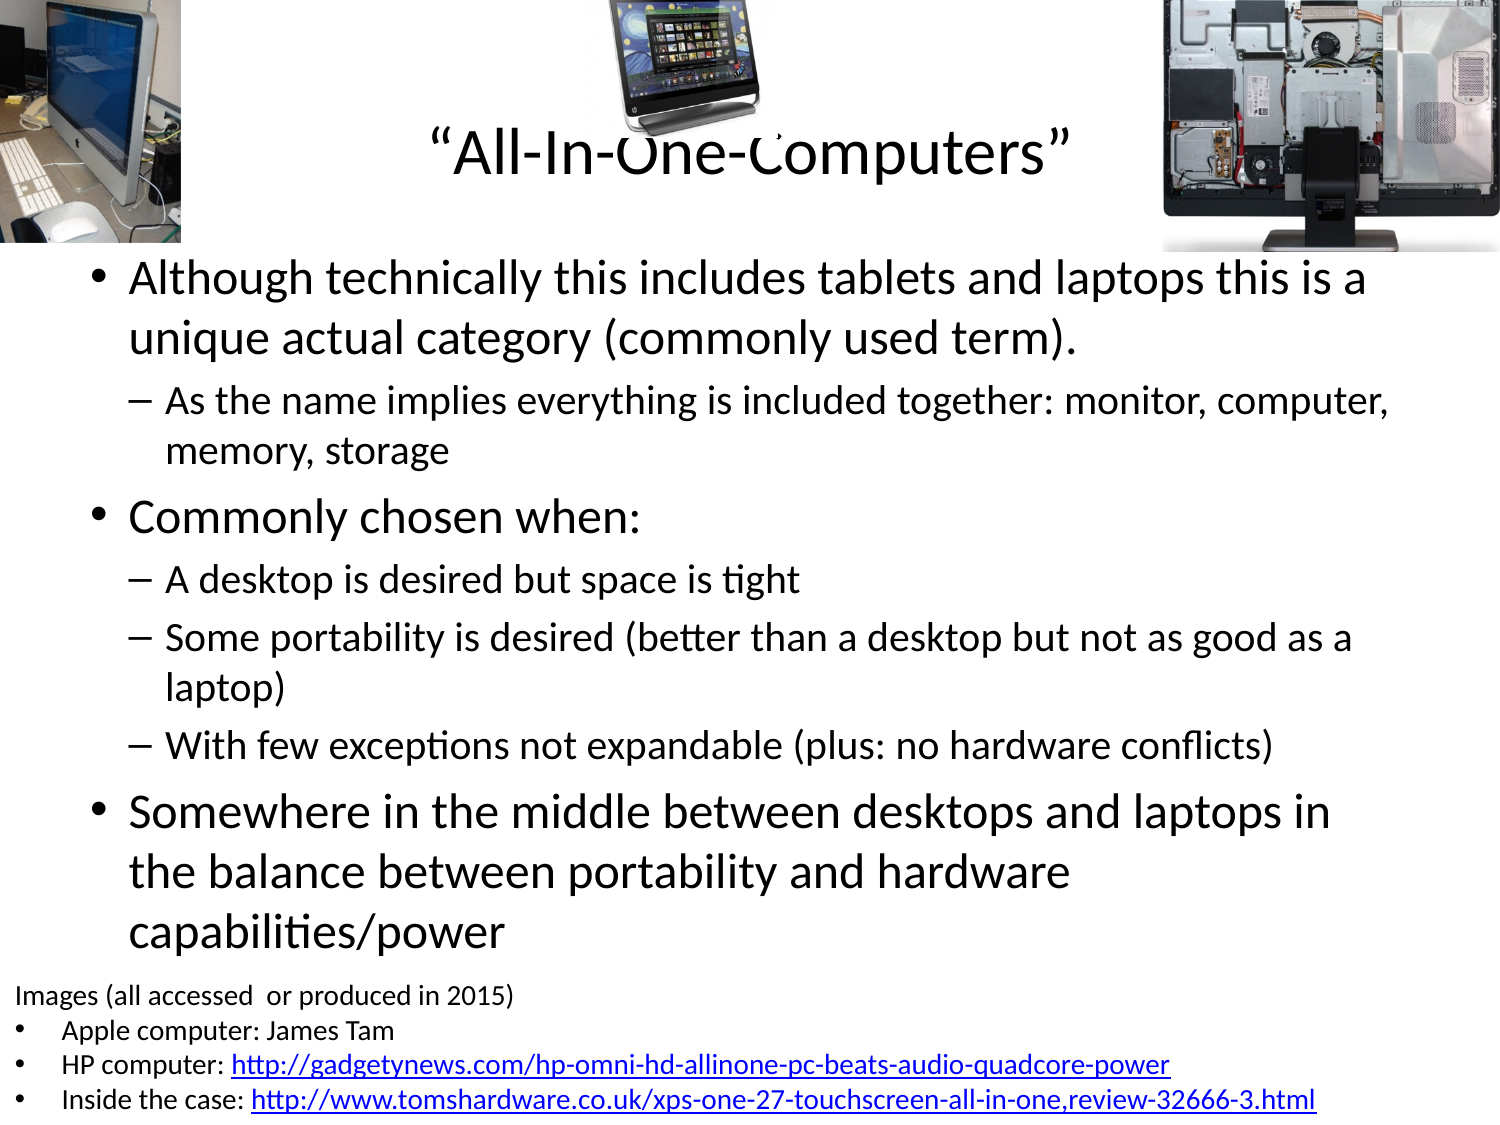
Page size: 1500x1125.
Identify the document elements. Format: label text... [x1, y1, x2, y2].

list Although technically this includes tablets and laptops this is a unique actual category (commonly used term). As the name implies everything is included together: monitor, computer, memory, storage Commonly chosen when: A desktop is desired but space is tight Some portability is desired (better than a desktop but not as good as a laptop) With few exceptions not expandable (plus: no hardware conflicts) Somewhere in the middle between desktops and laptops in the balance between portability and hardware capabilities/power [75, 237, 1425, 968]
picture [1162, 0, 1500, 252]
picture [0, 0, 213, 243]
title “All-In-One-Computers” [181, 70, 1157, 226]
picture [582, 0, 779, 138]
text_box Images (all accessed or produced in 2015) Apple computer: James Tam HP computer: http://gadgetynews.com/hp-omni-hd-allinone-pc-beats-audio-quadcore-power Inside the case: http://www.tomshardware.co.uk/xps-one-27-touchscreen-all-in-one,review-32666-3.html [0, 968, 1449, 1123]
